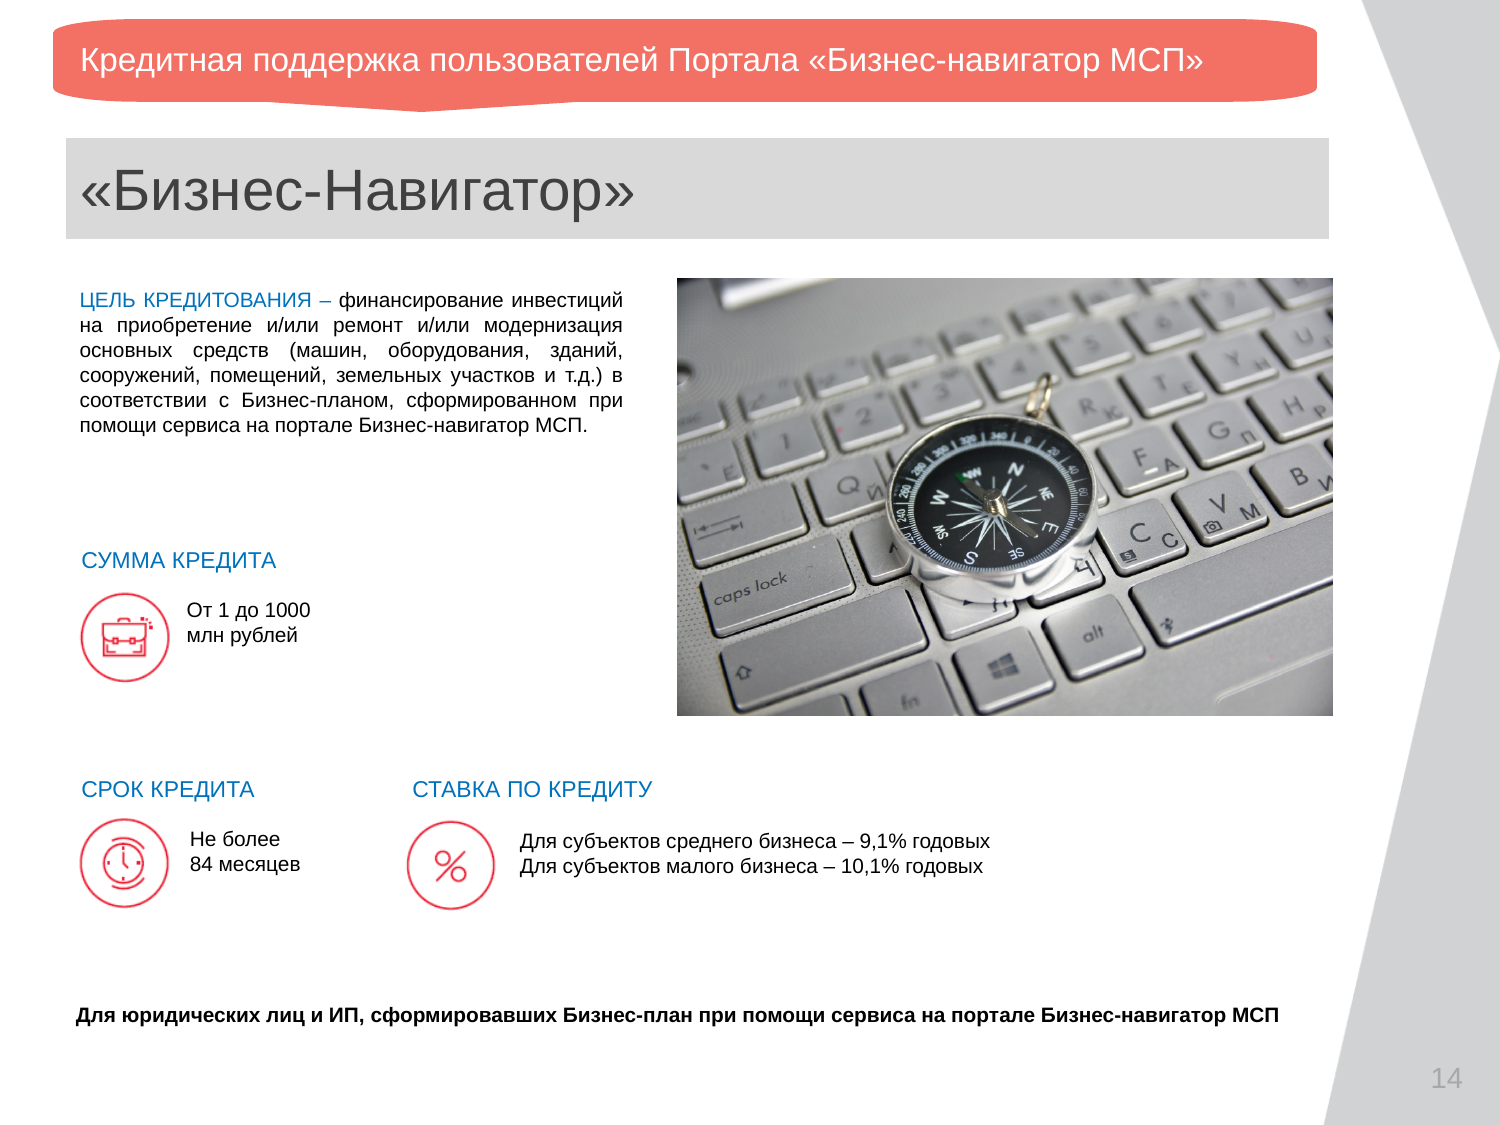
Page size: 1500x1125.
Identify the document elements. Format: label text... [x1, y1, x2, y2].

text_box СРОК КРЕДИТА [66, 767, 270, 810]
picture [0, 0, 1500, 1125]
text_box СУММА КРЕДИТА [66, 538, 292, 581]
text_box Кредитная поддержка пользователей Портала «Бизнес-навигатор МСП» [50, 16, 1320, 115]
text_box Не более 84 месяцев [178, 817, 316, 883]
table_header «Бизнес-Навигатор» [66, 138, 1329, 239]
text_box ЦЕЛЬ КРЕДИТОВАНИЯ – финансирование инвестиций на приобретение и/или ремонт и/или модернизация основных средств (машин, оборудования, зданий, сооружений, помещений, земельных участков и т.д.) в соответствии с Бизнес-планом, сформированном при помощи сервиса на портале Бизнес-навигатор МСП. [64, 278, 638, 444]
text_box Для субъектов среднего бизнеса – 9,1% годовых Для субъектов малого бизнеса – 10,1% годовых [507, 820, 1006, 886]
text_box Для юридических лиц и ИП, сформировавших Бизнес-план при помощи сервиса на портале Бизнес-навигатор МСП [61, 994, 1295, 1035]
text_box От 1 до 1000 млн рублей [177, 589, 326, 655]
text_box СТАВКА ПО КРЕДИТУ [397, 767, 668, 810]
slide_number 14 [1128, 1046, 1478, 1107]
